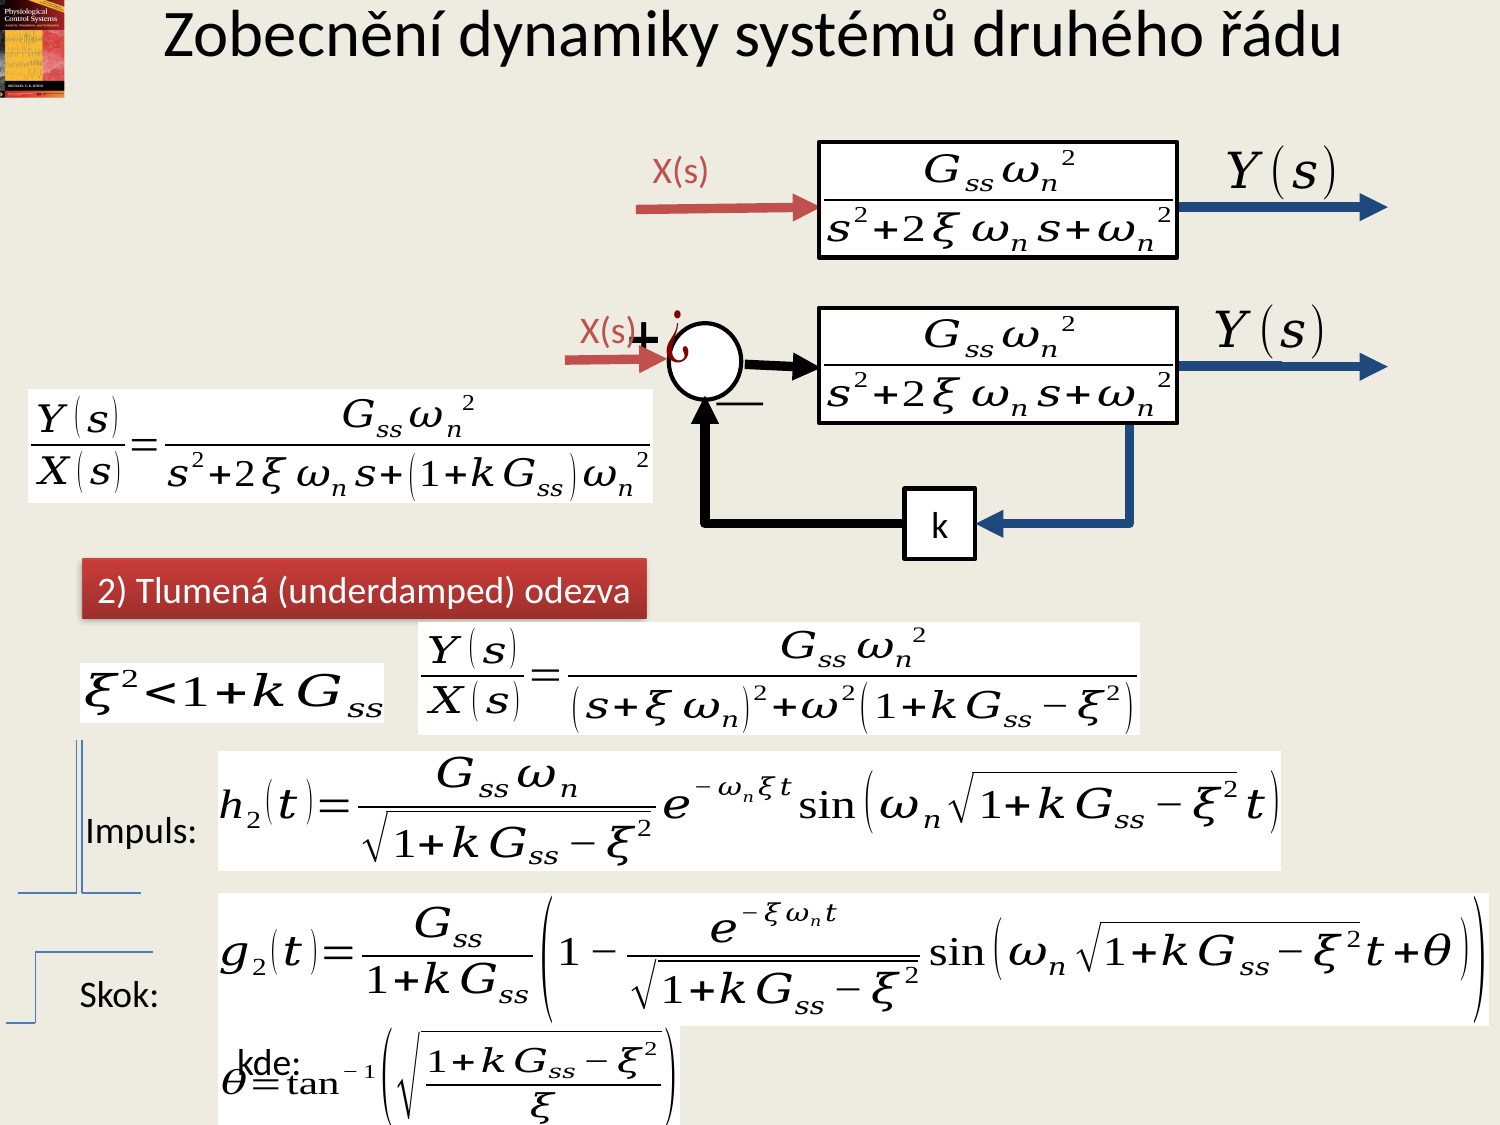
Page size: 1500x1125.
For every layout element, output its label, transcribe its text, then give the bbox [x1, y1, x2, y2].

text_box 2) Tlumená (underdamped) odezva [82, 558, 647, 619]
picture [0, 0, 65, 98]
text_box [975, 364, 1282, 525]
title Zobecnění dynamiky systémů druhého řádu [78, 0, 1429, 124]
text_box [744, 363, 822, 369]
text_box X(s) [637, 139, 725, 199]
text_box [704, 399, 905, 525]
text_box X(s) [565, 298, 652, 357]
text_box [17, 739, 219, 894]
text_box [5, 951, 213, 1024]
text_box [666, 321, 744, 402]
text_box k [902, 486, 977, 561]
text_box kde: [222, 1030, 317, 1091]
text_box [635, 206, 822, 210]
